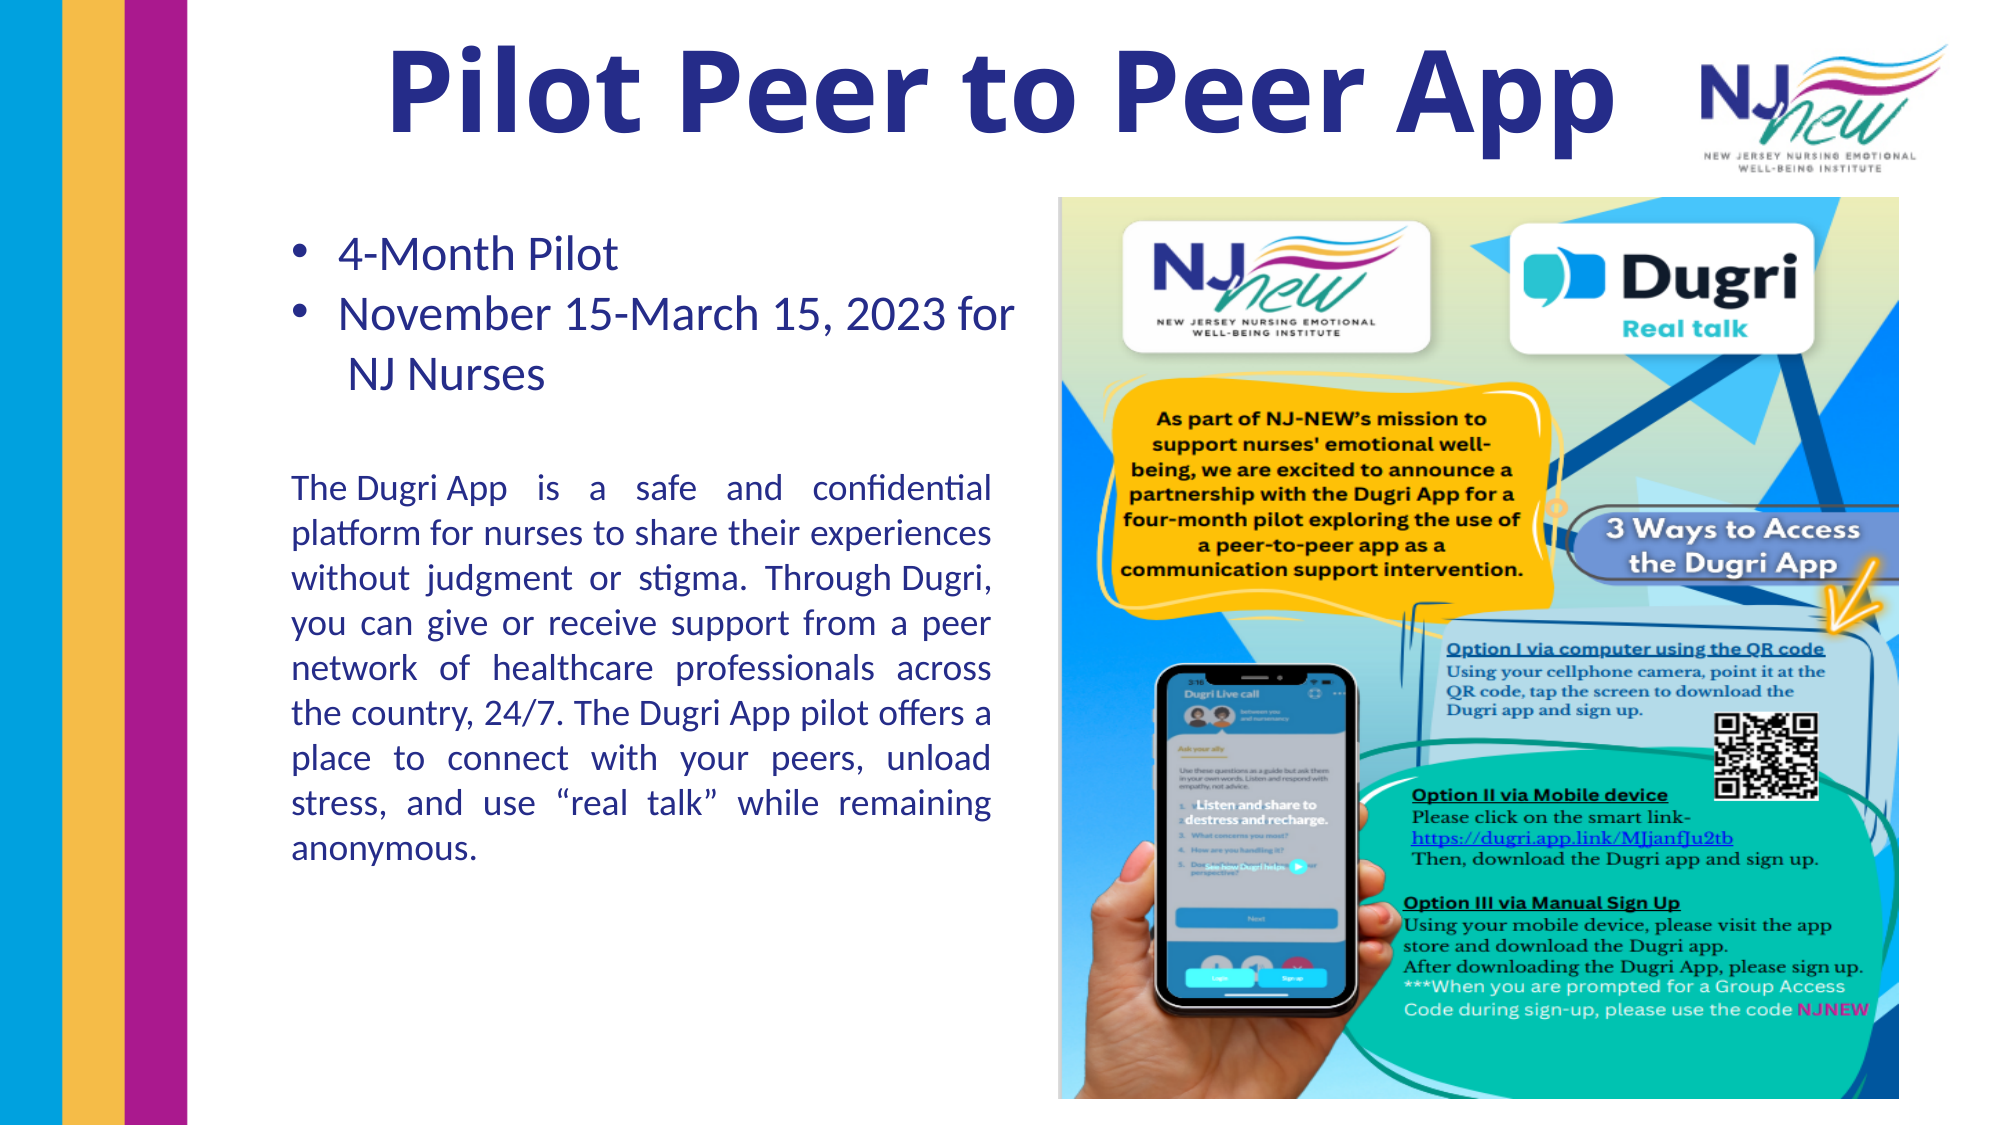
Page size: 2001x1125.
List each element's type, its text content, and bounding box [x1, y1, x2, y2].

picture [63, 0, 2000, 1125]
text_box The Dugri App is a safe and confidential platform for nurses to share their experiences without judgment or stigma. Through Dugri, you can give or receive support from a peer network of healthcare professionals across the country, 24/7. The Dugri App pilot offers a place to connect with your peers, unload stress, and use “real talk” while remaining anonymous. [276, 455, 1008, 876]
title Pilot Peer to Peer App [251, 26, 1752, 165]
text_box 4-Month Pilot November 15-March 15, 2023 for NJ Nurses [276, 213, 1058, 453]
